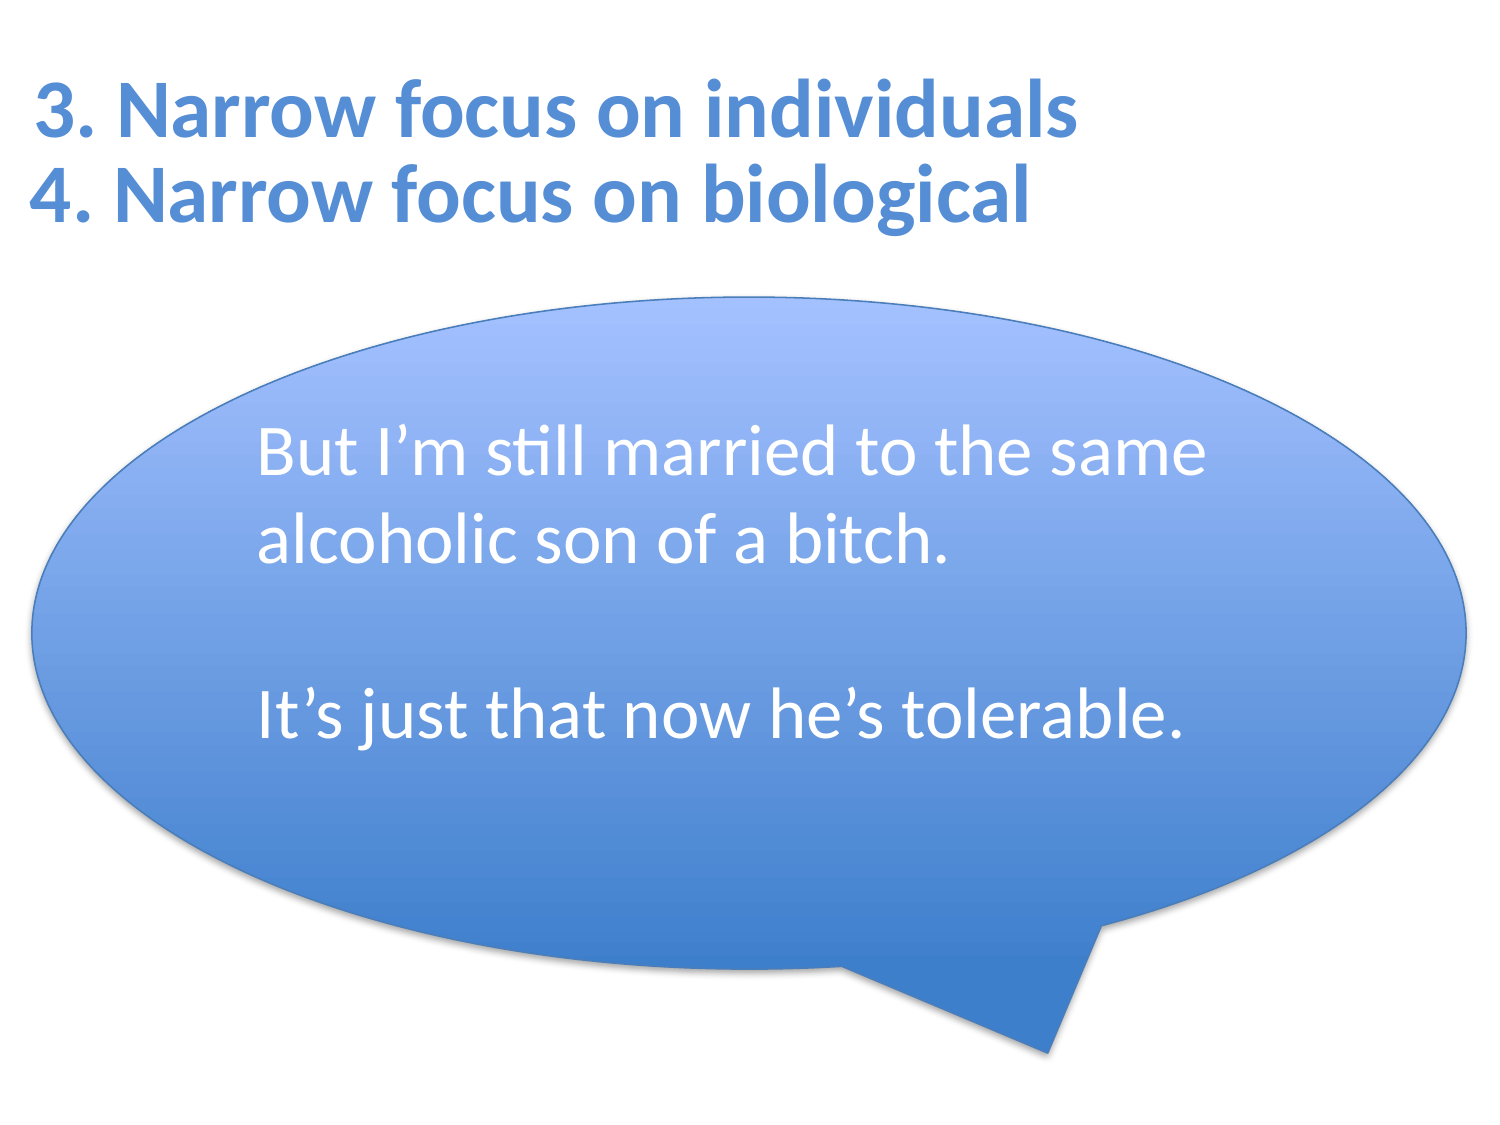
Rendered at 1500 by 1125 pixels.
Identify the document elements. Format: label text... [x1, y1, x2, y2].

text_box 4. Narrow focus on biological [14, 96, 1500, 381]
text_box 3. Narrow focus on individuals [18, 11, 1500, 96]
text_box But I’m still married to the same alcoholic son of a bitch. It’s just that now he’s tolerable. [31, 296, 1467, 1054]
